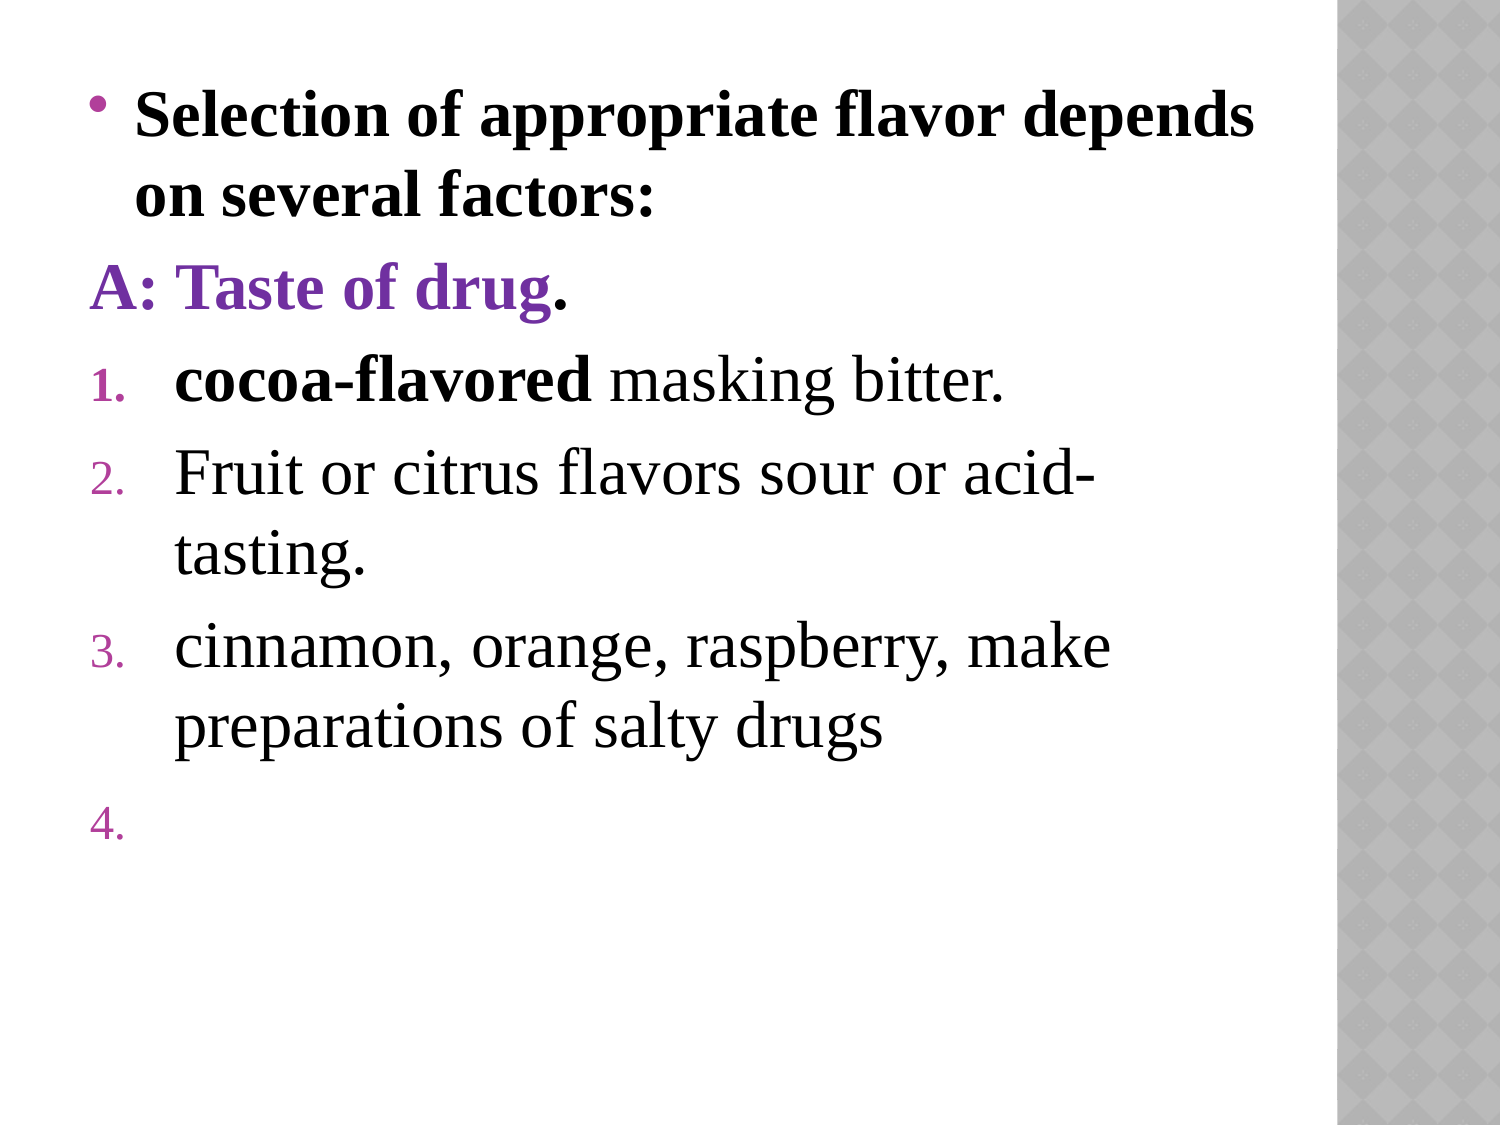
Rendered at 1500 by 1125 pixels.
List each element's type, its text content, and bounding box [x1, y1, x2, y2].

list Selection of appropriate flavor depends on several factors: A: Taste of drug. cocoa-flavored masking bitter. Fruit or citrus flavors sour or acid-tasting. cinnamon, orange, raspberry, make preparations of salty drugs [75, 62, 1288, 1059]
